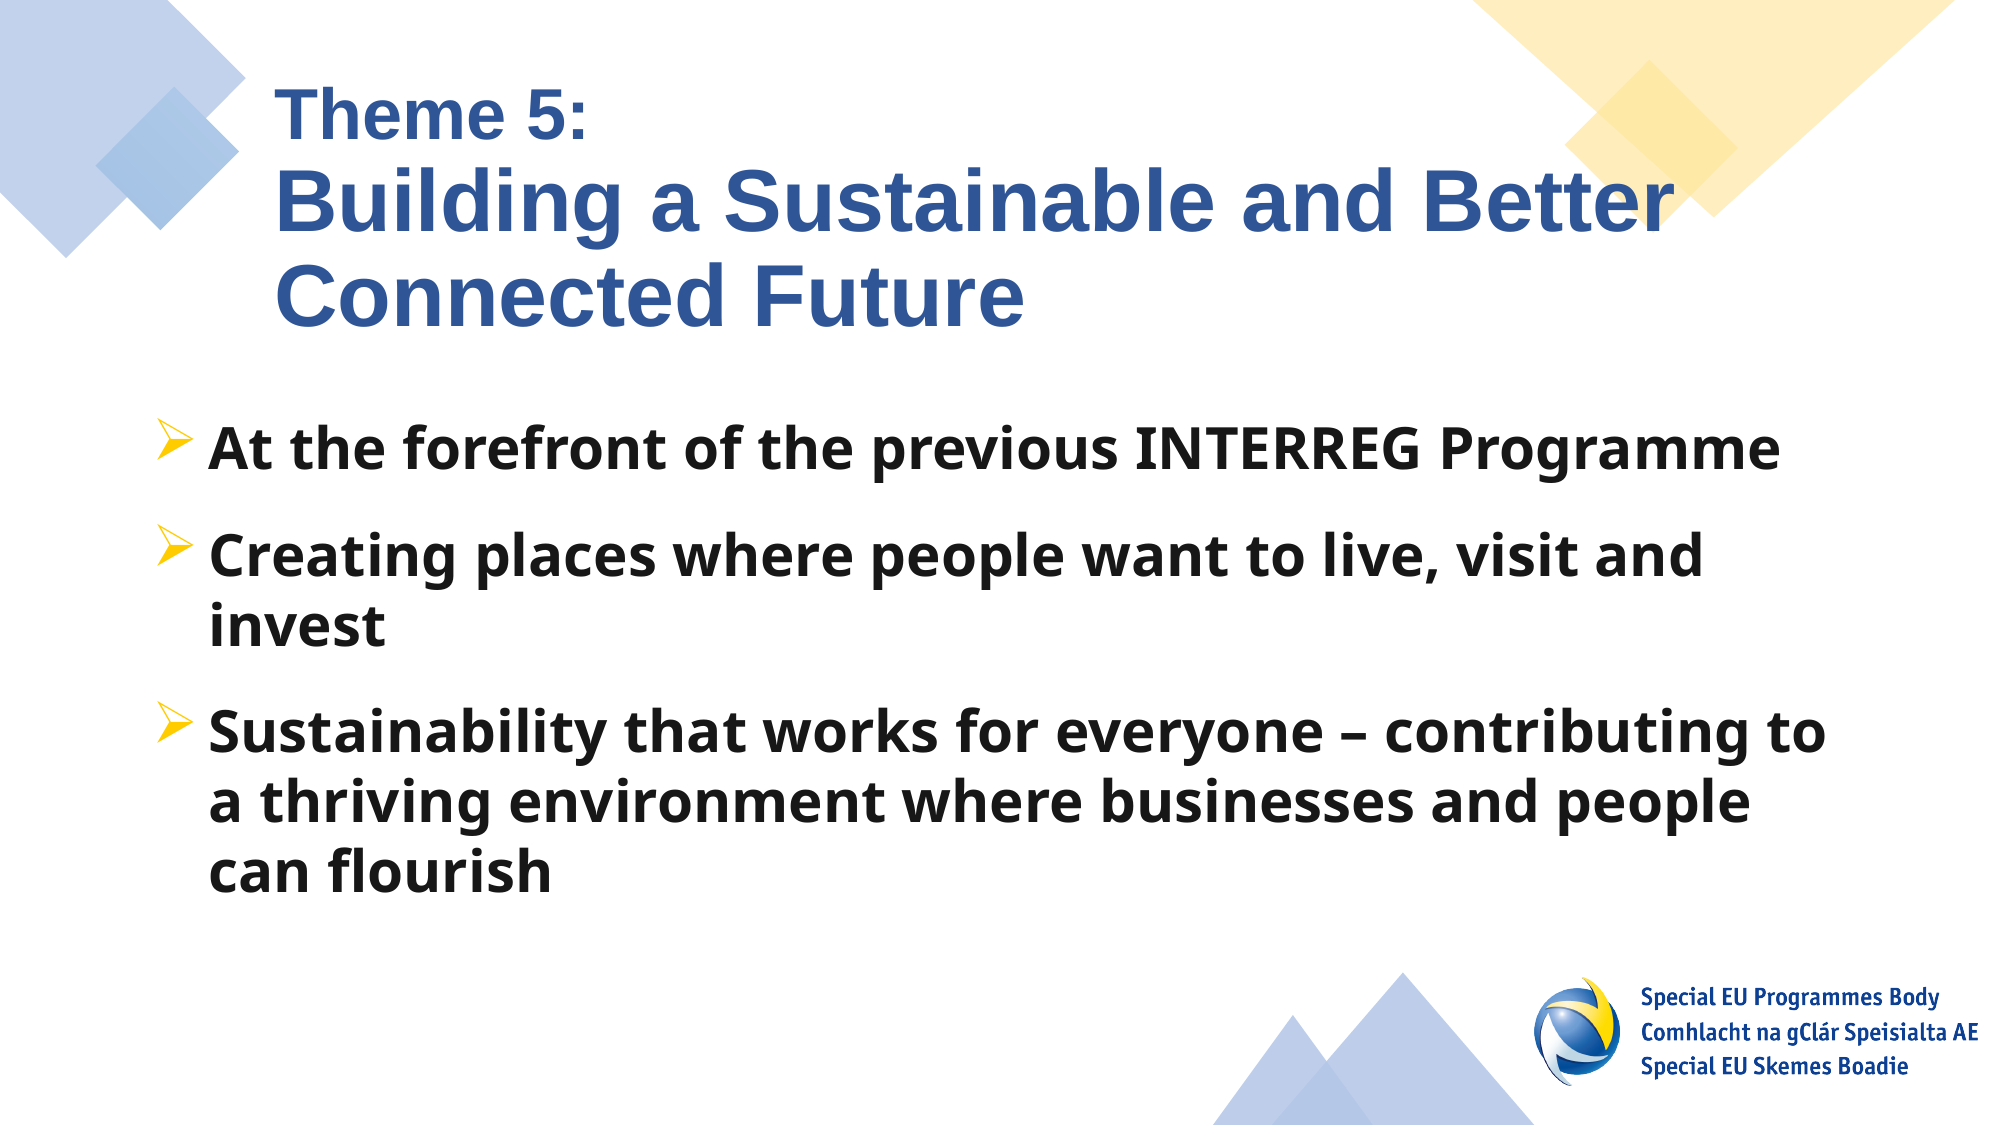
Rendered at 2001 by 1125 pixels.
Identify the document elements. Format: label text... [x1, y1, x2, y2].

picture [1534, 977, 1978, 1086]
title Theme 5: Building a Sustainable and Better Connected Future [259, 70, 1800, 354]
list At the forefront of the previous INTERREG Programme Creating places where people want to live, visit and invest Sustainability that works for everyone – contributing to a thriving environment where businesses and people can flourish [137, 403, 1863, 1046]
